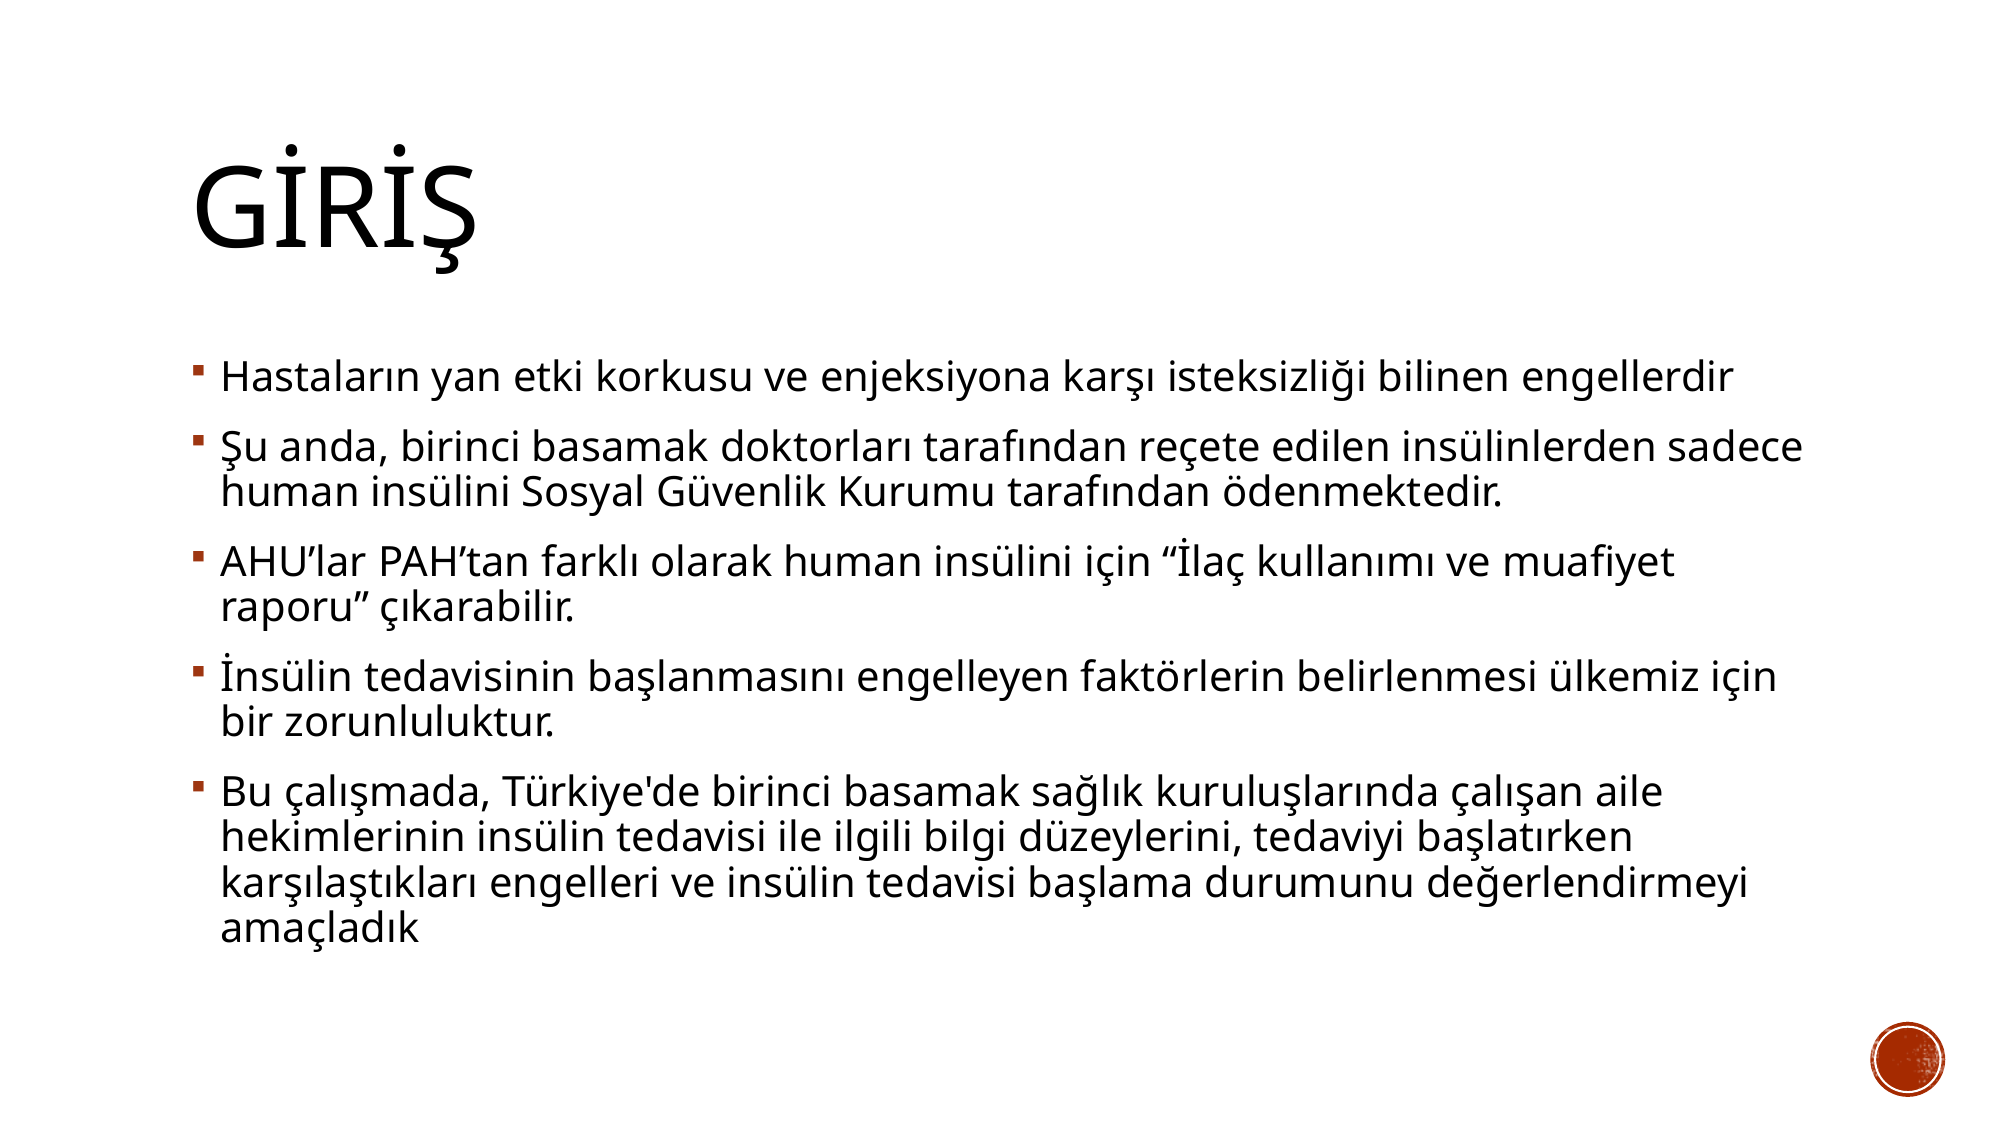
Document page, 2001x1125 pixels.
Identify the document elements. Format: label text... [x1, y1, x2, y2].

list Hastaların yan etki korkusu ve enjeksiyona karşı isteksizliği bilinen engellerdir Şu anda, birinci basamak doktorları tarafından reçete edilen insülinlerden sadece human insülini Sosyal Güvenlik Kurumu tarafından ödenmektedir. AHU’lar PAH’tan farklı olarak human insülini için “İlaç kullanımı ve muafiyet raporu” çıkarabilir. İnsülin tedavisinin başlanmasını engelleyen faktörlerin belirlenmesi ülkemiz için bir zorunluluktur. Bu çalışmada, Türkiye'de birinci basamak sağlık kuruluşlarında çalışan aile hekimlerinin insülin tedavisi ile ilgili bilgi düzeylerini, tedaviyi başlatırken karşılaştıkları engelleri ve insülin tedavisi başlama durumunu değerlendirmeyi amaçladık [175, 348, 1826, 1013]
title GİRİŞ [175, 79, 1826, 344]
